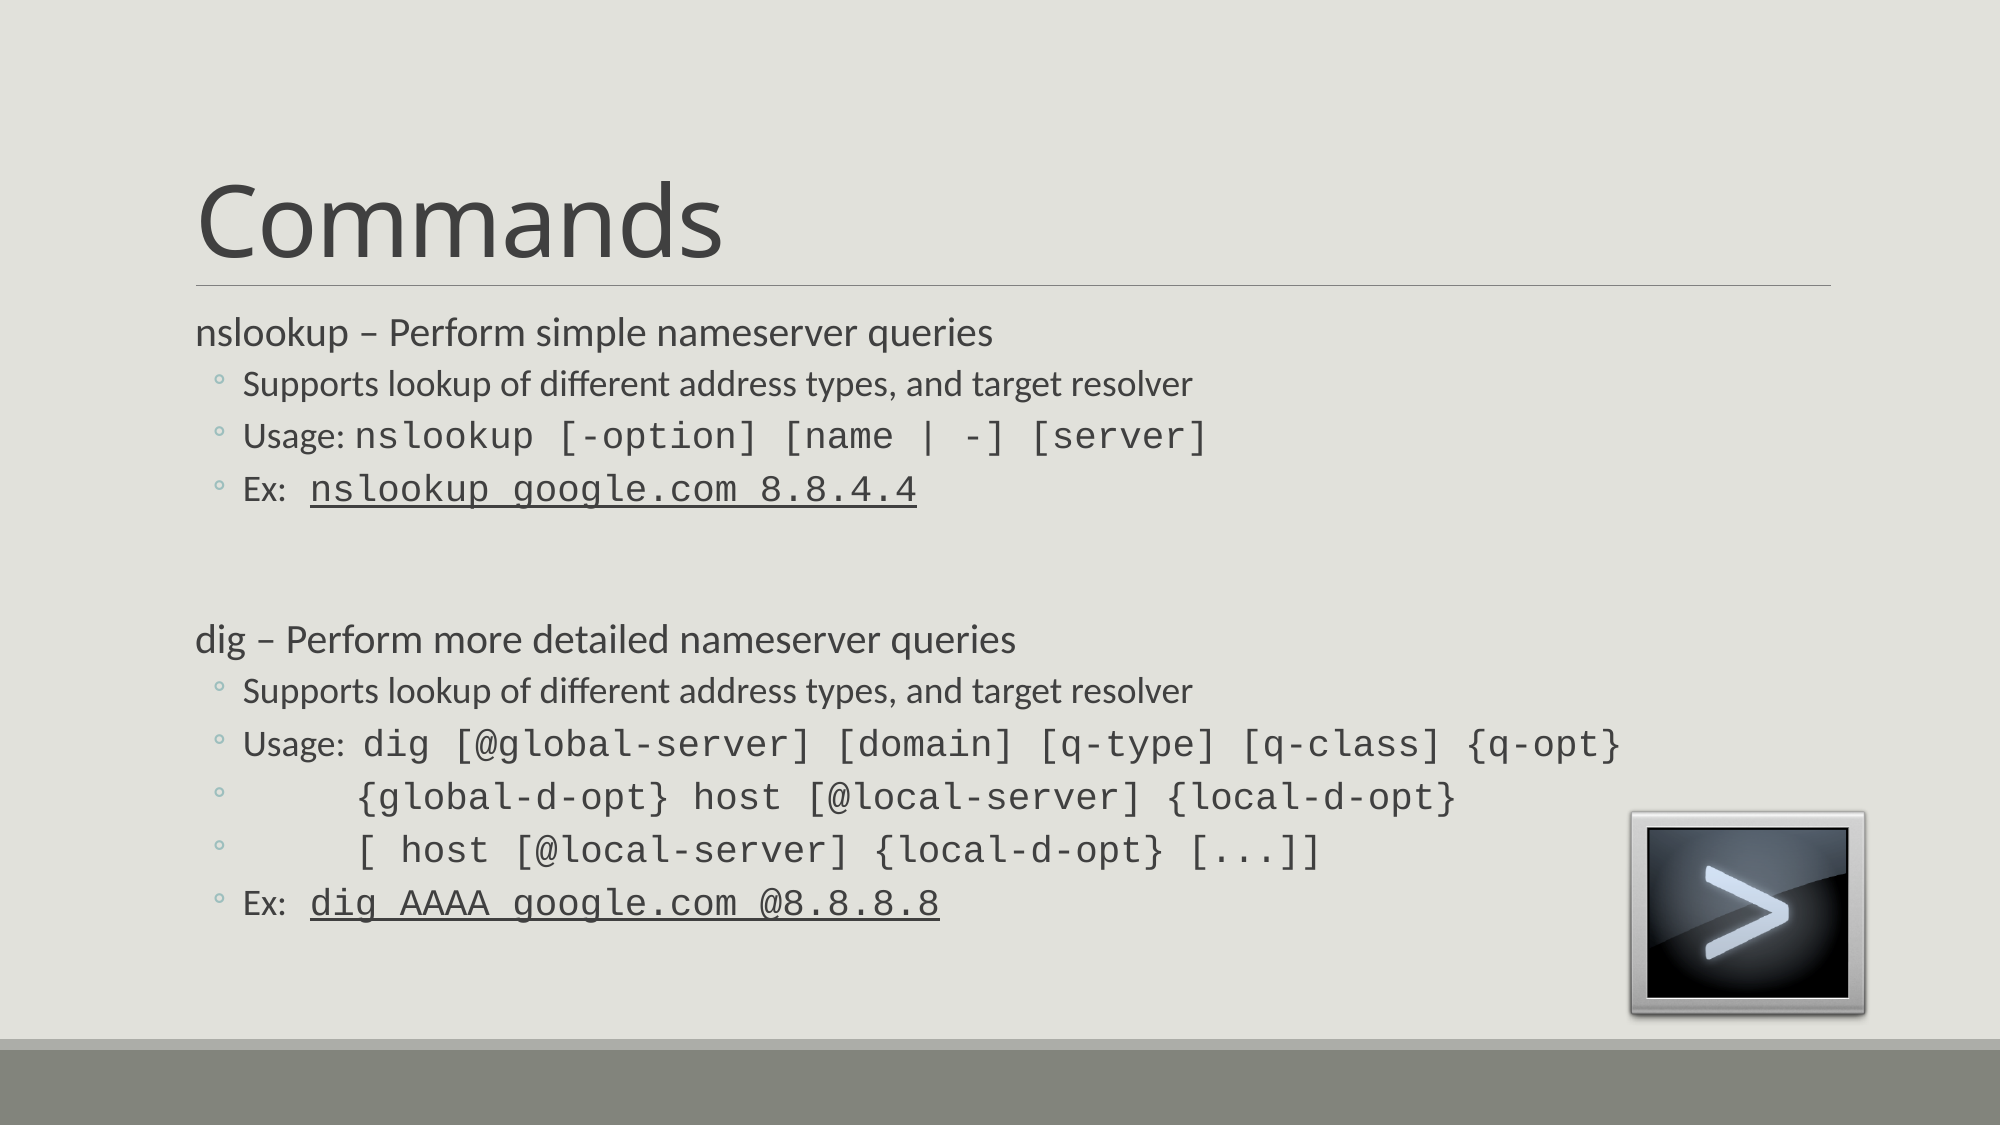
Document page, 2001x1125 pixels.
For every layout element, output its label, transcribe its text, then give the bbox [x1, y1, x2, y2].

title Commands [180, 47, 1830, 285]
picture [1619, 784, 1876, 1041]
list nslookup – Perform simple nameserver queries Supports lookup of different address types, and target resolver Usage: nslookup [-option] [name | -] [server] Ex: nslookup google.com 8.8.4.4 dig – Perform more detailed nameserver queries Supports lookup of different address types, and target resolver Usage: dig [@global-server] [domain] [q-type] [q-class] {q-opt} {global-d-opt} host [@local-server] {local-d-opt} [ host [@local-server] {local-d-opt} [...]] Ex: dig AAAA google.com @8.8.8.8 [180, 302, 1830, 963]
